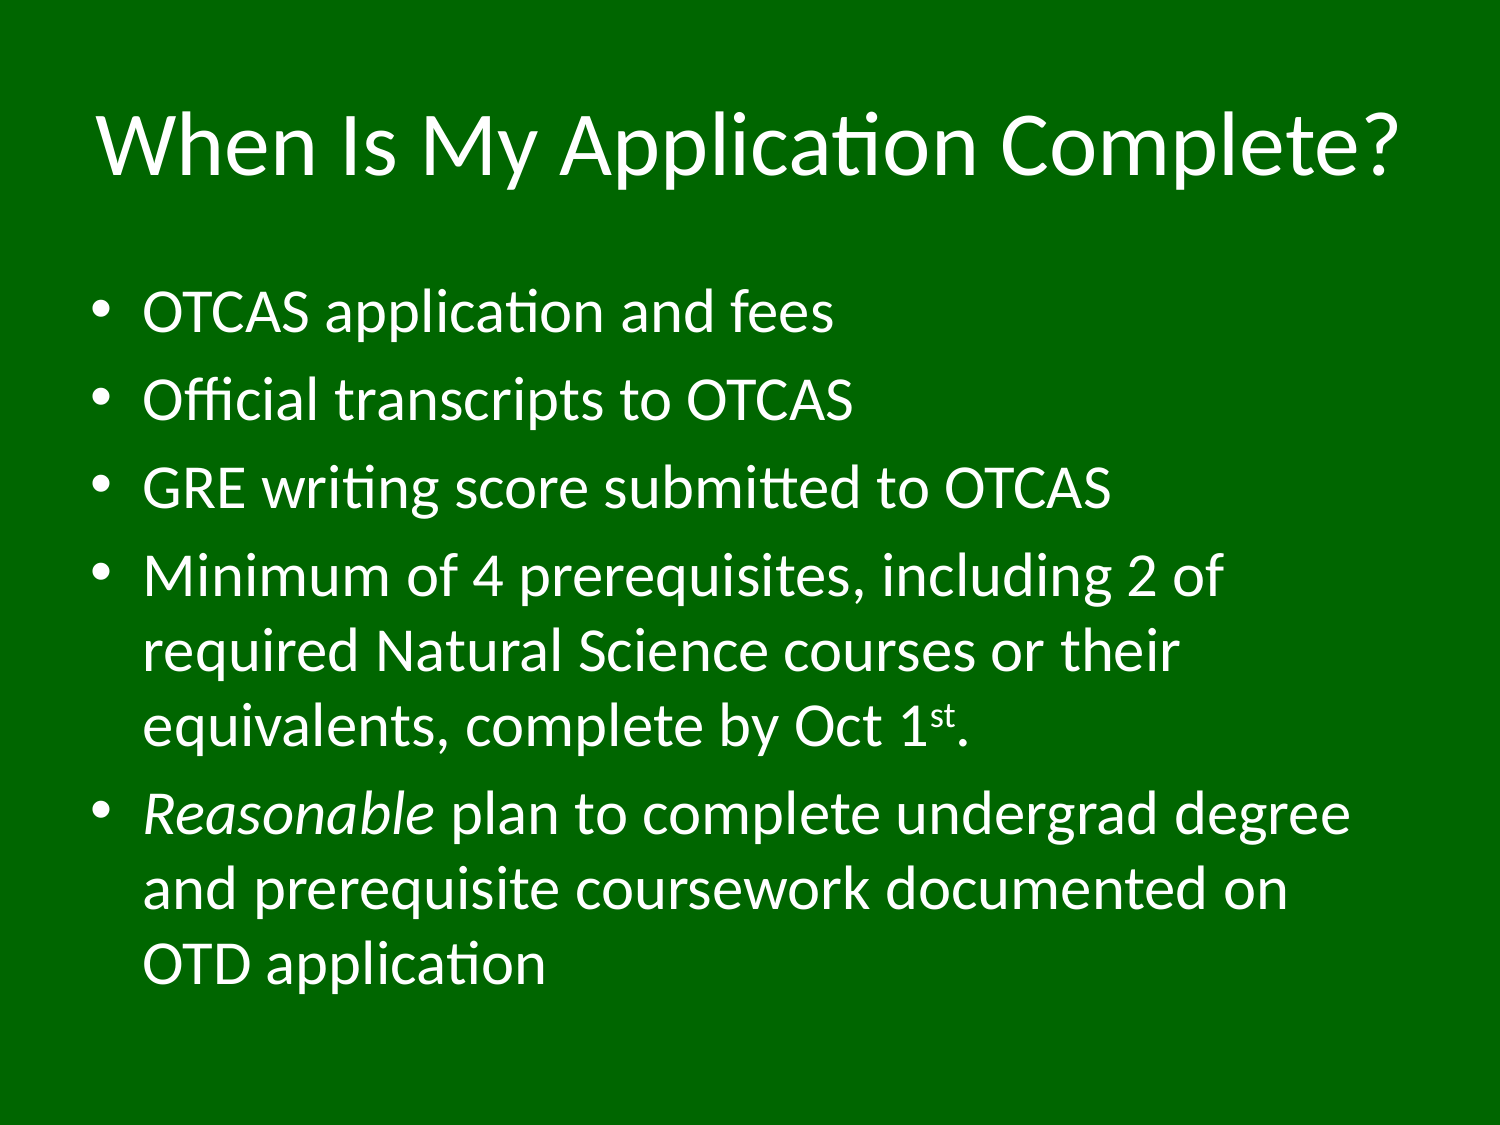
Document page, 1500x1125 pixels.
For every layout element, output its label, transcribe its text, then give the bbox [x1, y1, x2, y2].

title When Is My Application Complete? [75, 45, 1425, 233]
list OTCAS application and fees Official transcripts to OTCAS GRE writing score submitted to OTCAS Minimum of 4 prerequisites, including 2 of required Natural Science courses or their equivalents, complete by Oct 1st. Reasonable plan to complete undergrad degree and prerequisite coursework documented on OTD application [75, 262, 1425, 1005]
